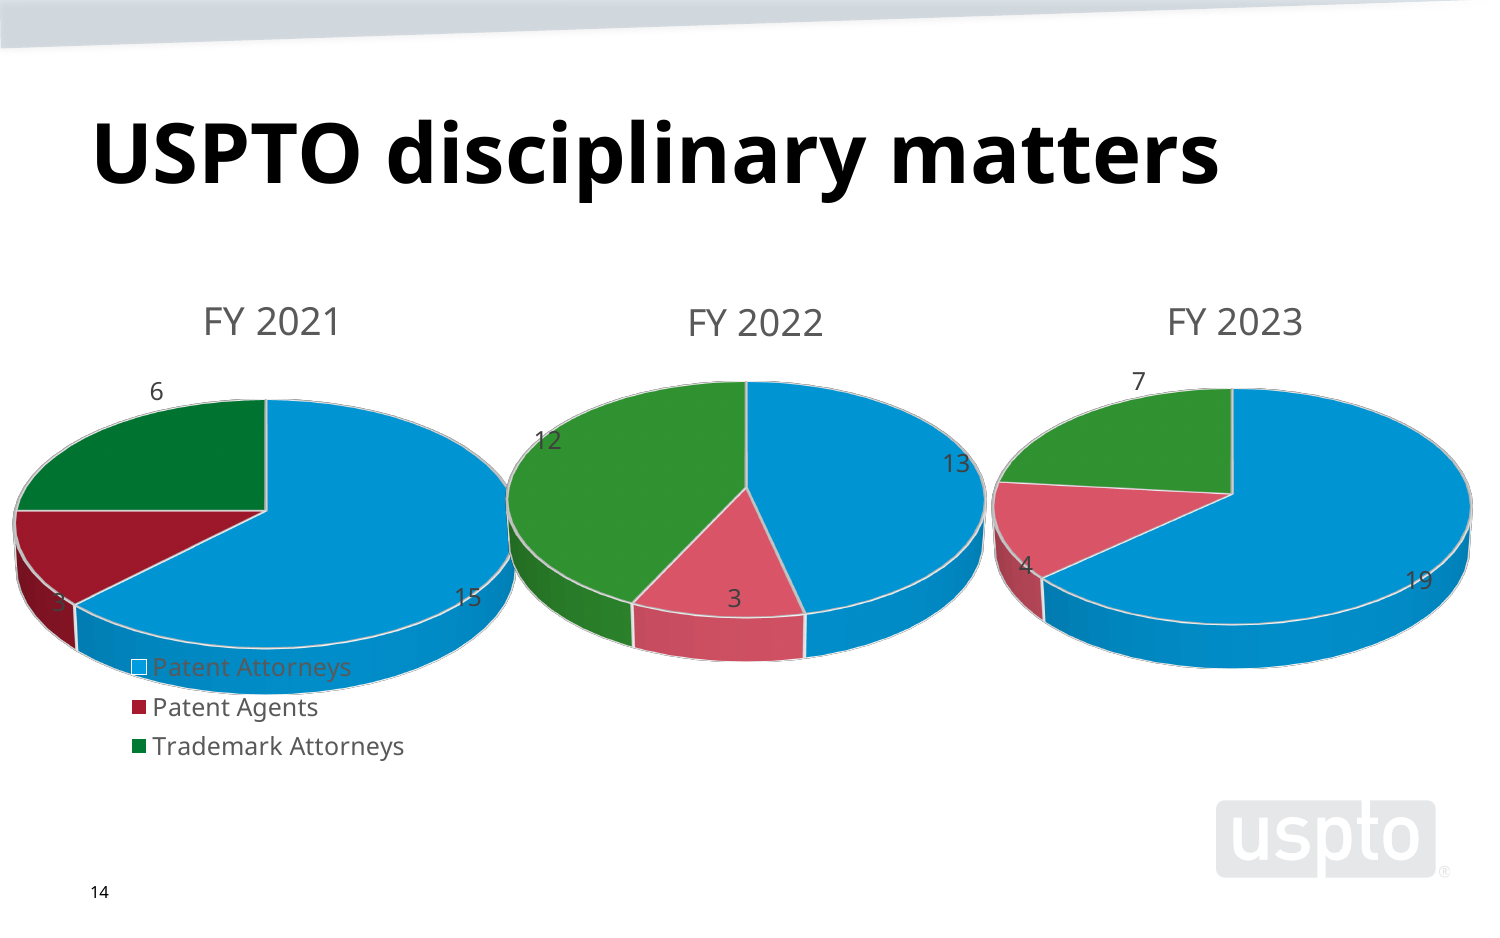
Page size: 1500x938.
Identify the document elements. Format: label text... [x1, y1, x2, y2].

title USPTO disciplinary matters [75, 92, 1425, 221]
chart [0, 261, 1500, 778]
slide_number 14 [75, 868, 413, 919]
